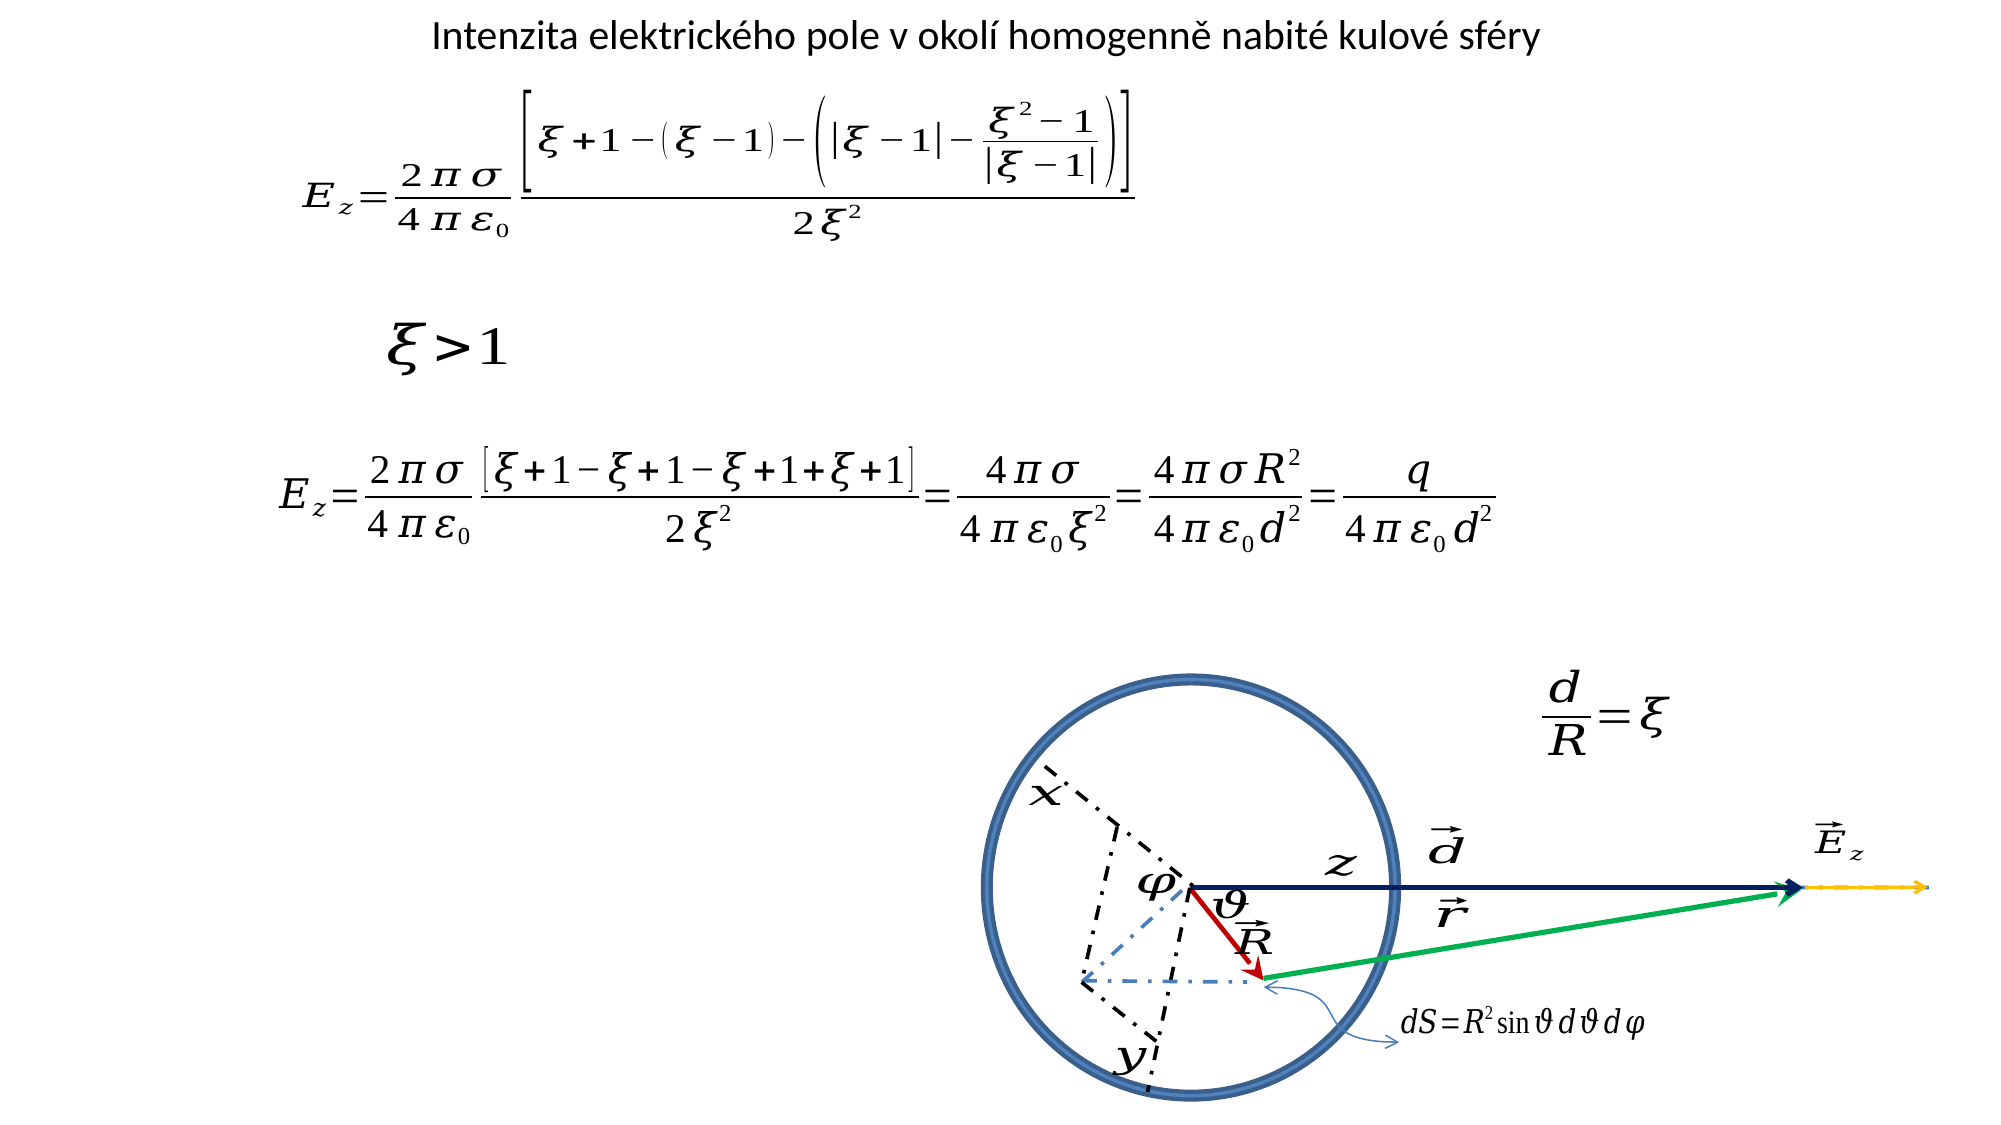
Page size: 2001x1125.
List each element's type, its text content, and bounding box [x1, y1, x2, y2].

title Intenzita elektrického pole v okolí homogenně nabité kulové sféry [311, 9, 1662, 56]
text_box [982, 664, 1931, 1100]
